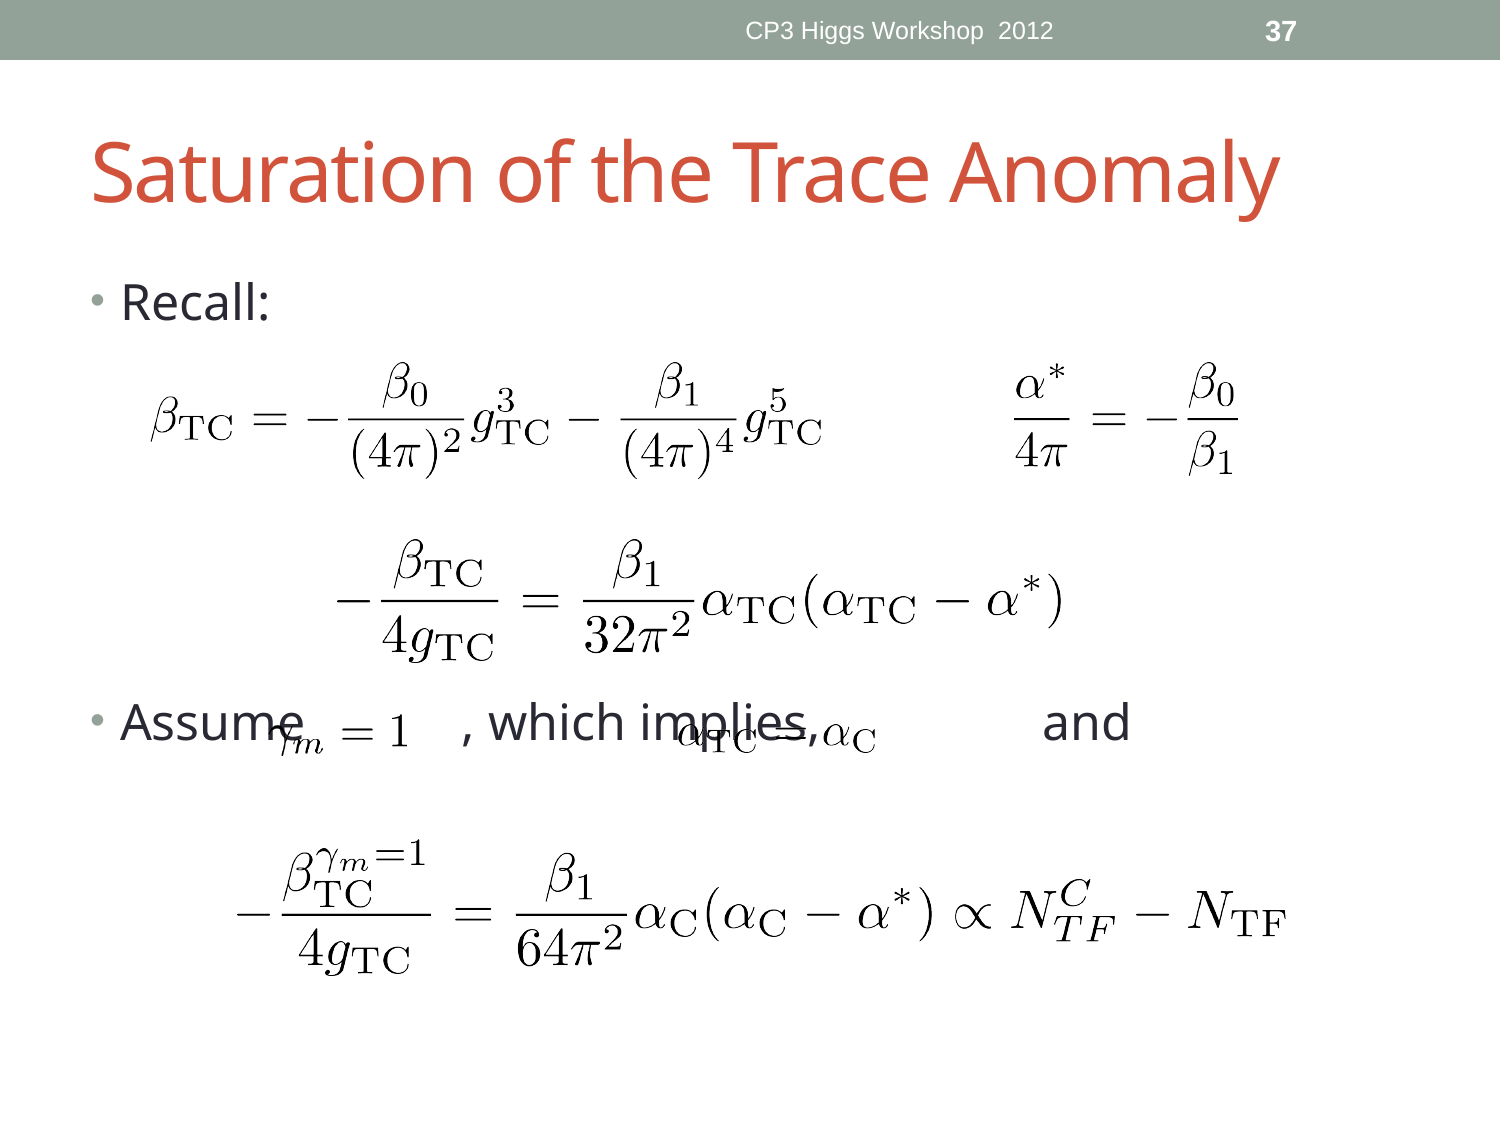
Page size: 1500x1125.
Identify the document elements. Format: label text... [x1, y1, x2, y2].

picture [237, 839, 1286, 977]
list Recall: Assume , which implies, and [75, 262, 1425, 1063]
footer CP3 Higgs Workshop 2012 [562, 3, 1238, 57]
picture [268, 714, 407, 756]
picture [678, 724, 876, 754]
slide_number 37 [1250, 3, 1425, 57]
picture [1014, 362, 1238, 476]
title Saturation of the Trace Anomaly [75, 87, 1425, 250]
picture [149, 362, 821, 479]
picture [337, 539, 1062, 663]
